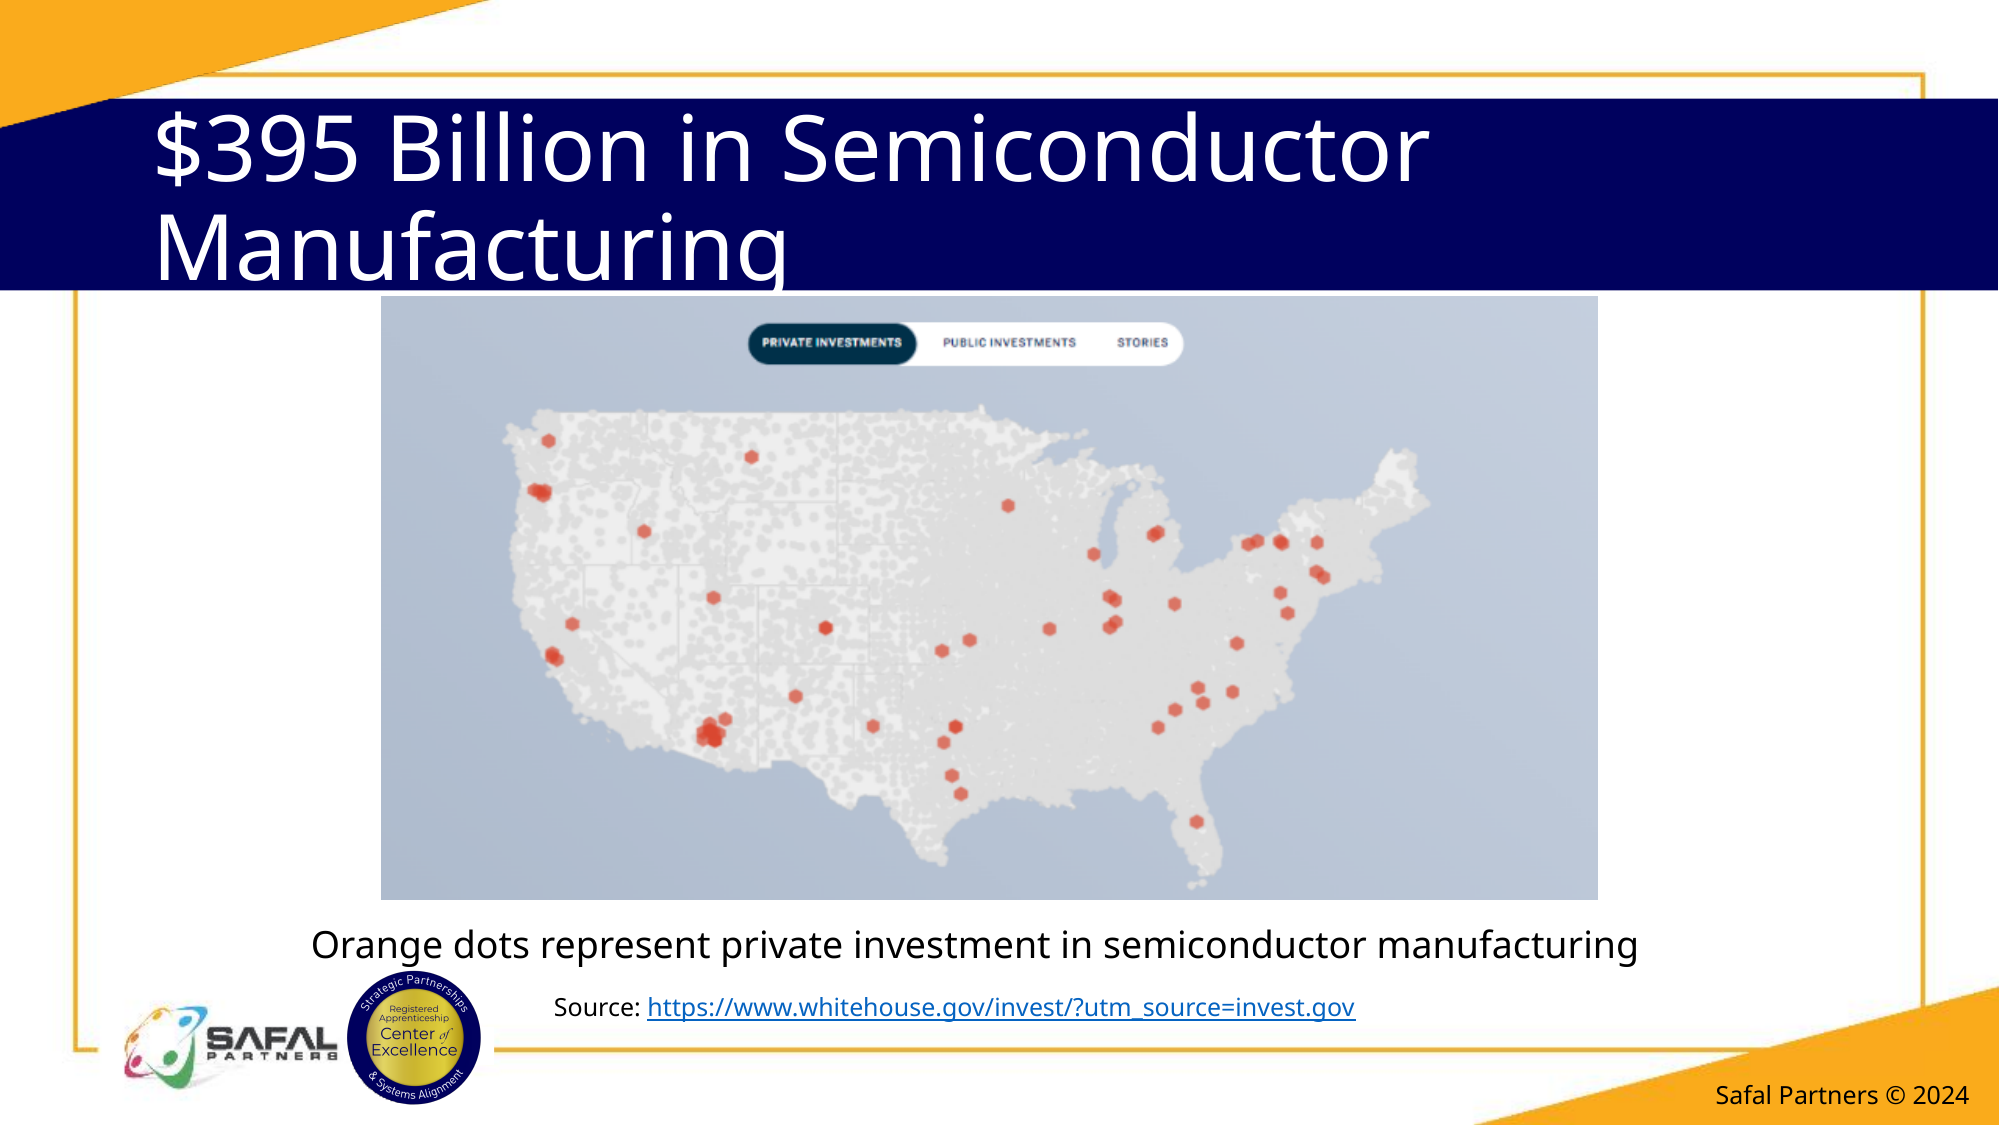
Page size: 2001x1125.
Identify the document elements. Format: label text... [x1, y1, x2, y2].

list Source: https://www.whitehouse.gov/invest/?utm_source=invest.gov [539, 984, 1439, 1046]
list Orange dots represent private investment in semiconductor manufacturing [295, 914, 1767, 985]
text_box Safal Partners © 2024 [1439, 1065, 1985, 1125]
title $395 Billion in Semiconductor Manufacturing [137, 92, 1863, 311]
picture [0, 0, 1999, 1125]
